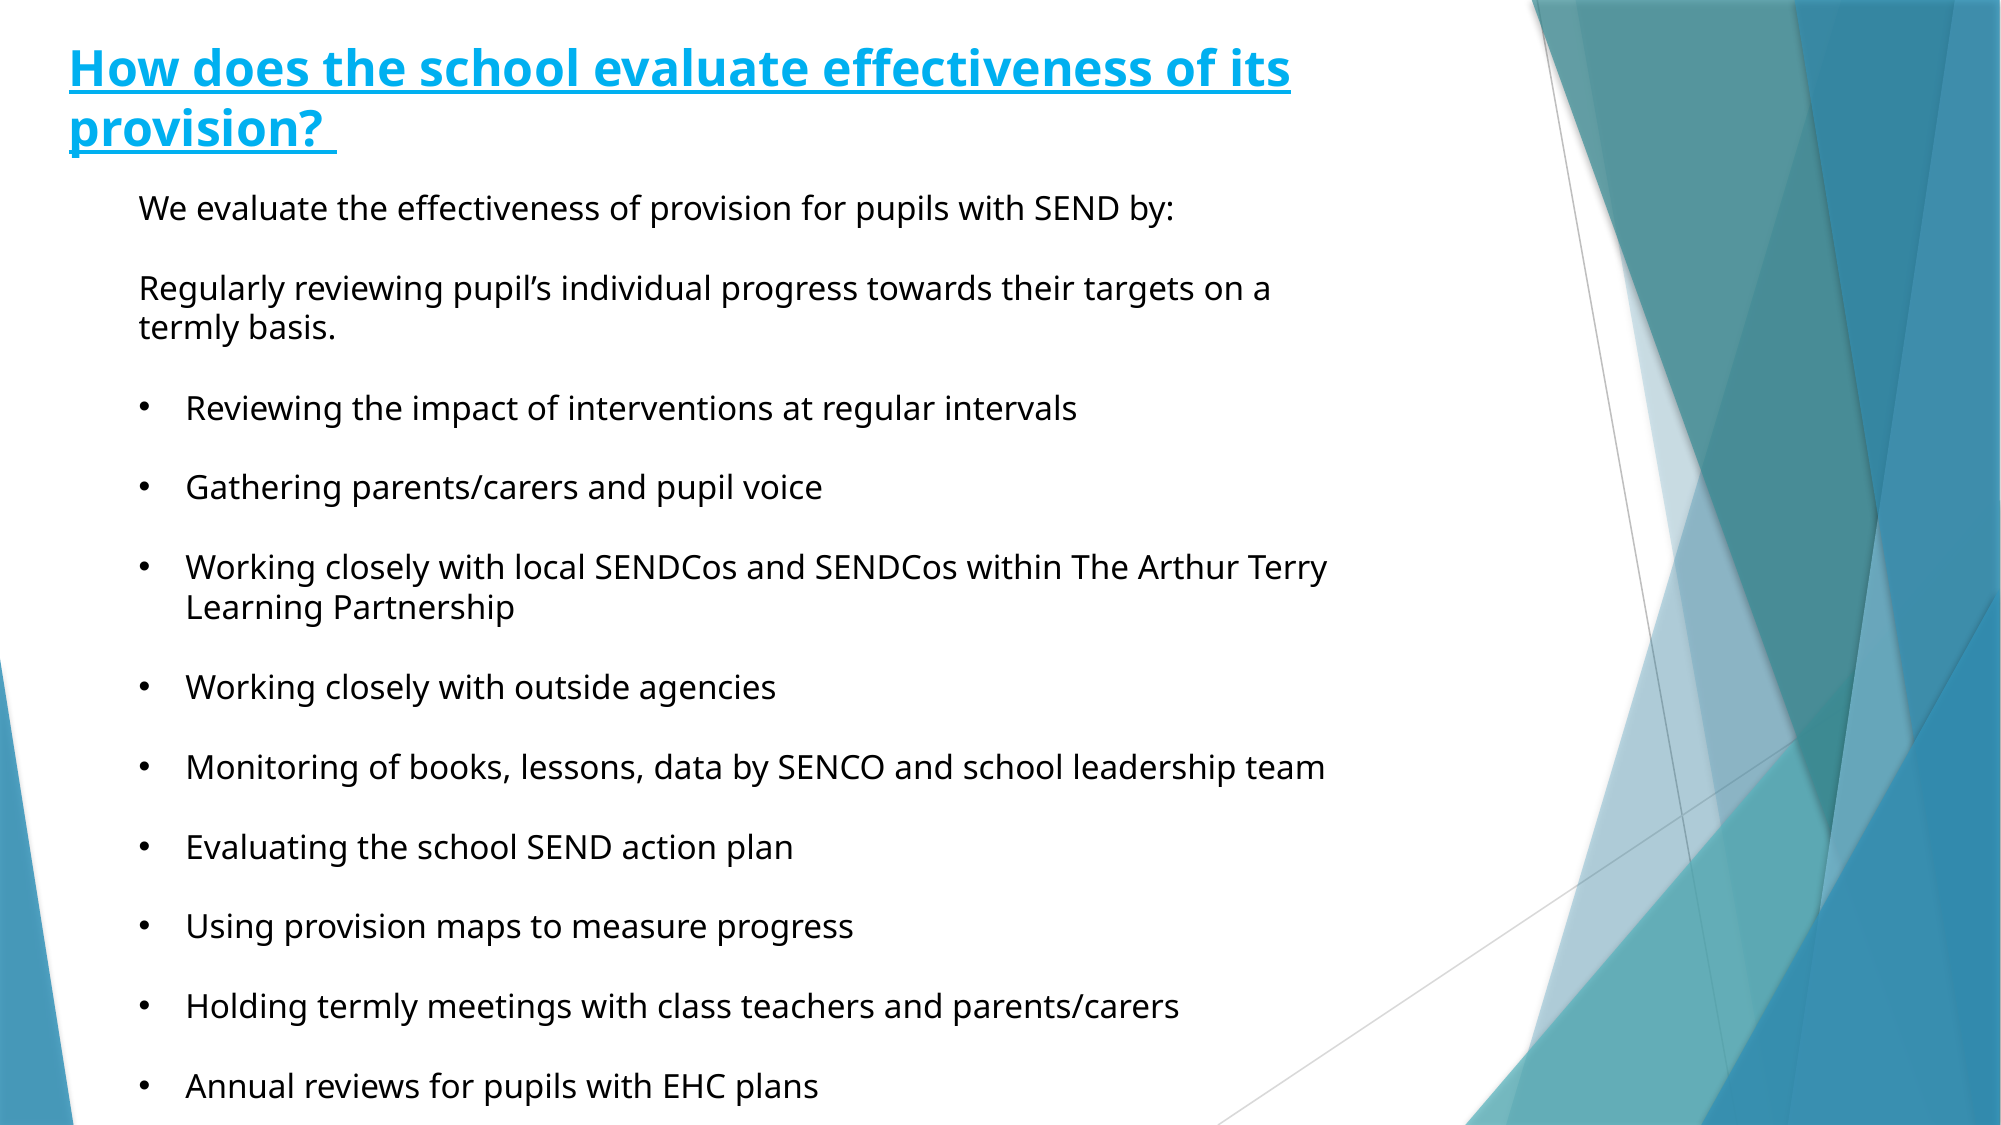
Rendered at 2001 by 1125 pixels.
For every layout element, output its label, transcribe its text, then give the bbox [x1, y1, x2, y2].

text_box We evaluate the effectiveness of provision for pupils with SEND by: Regularly reviewing pupil’s individual progress towards their targets on a termly basis. Reviewing the impact of interventions at regular intervals Gathering parents/carers and pupil voice Working closely with local SENDCos and SENDCos within The Arthur Terry Learning Partnership Working closely with outside agencies Monitoring of books, lessons, data by SENCO and school leadership team Evaluating the school SEND action plan Using provision maps to measure progress Holding termly meetings with class teachers and parents/carers Annual reviews for pupils with EHC plans [123, 179, 1365, 1125]
text_box How does the school evaluate effectiveness of its provision? [54, 28, 1353, 164]
